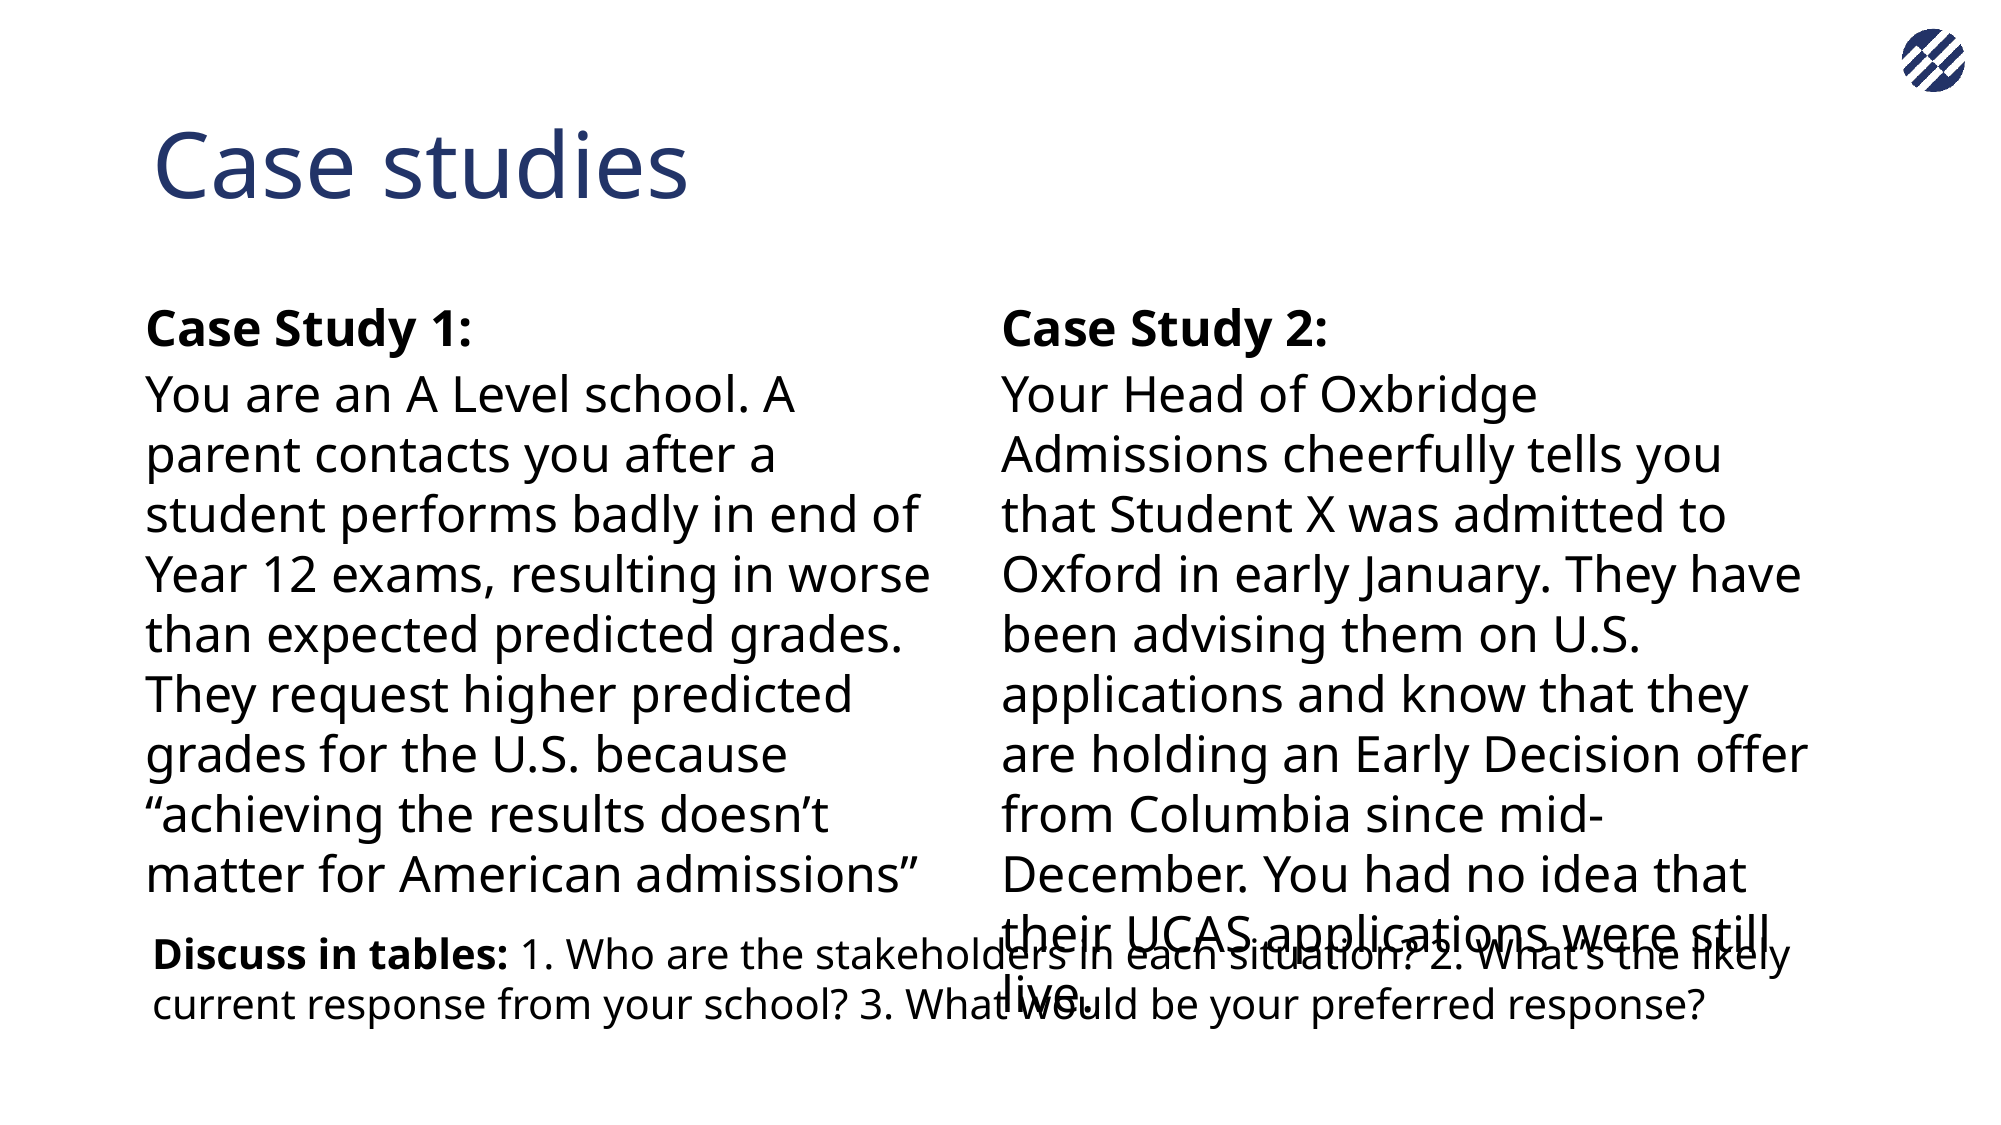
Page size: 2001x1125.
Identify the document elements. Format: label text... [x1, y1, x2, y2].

text_box Discuss in tables: 1. Who are the stakeholders in each situation? 2. What’s the likely current response from your school? 3. What would be your preferred response? [137, 920, 1863, 1036]
picture [1901, 28, 1965, 92]
text_box Case Study 2: Your Head of Oxbridge Admissions cheerfully tells you that Student X was admitted to Oxford in early January. They have been advising them on U.S. applications and know that they are holding an Early Decision offer from Columbia since mid-December. You had no idea that their UCAS applications were still live. [986, 289, 1836, 920]
list Case Study 1: You are an A Level school. A parent contacts you after a student performs badly in end of Year 12 exams, resulting in worse than expected predicted grades. They request higher predicted grades for the U.S. because “achieving the results doesn’t matter for American admissions” [130, 289, 980, 967]
title Case studies [137, 59, 1863, 278]
